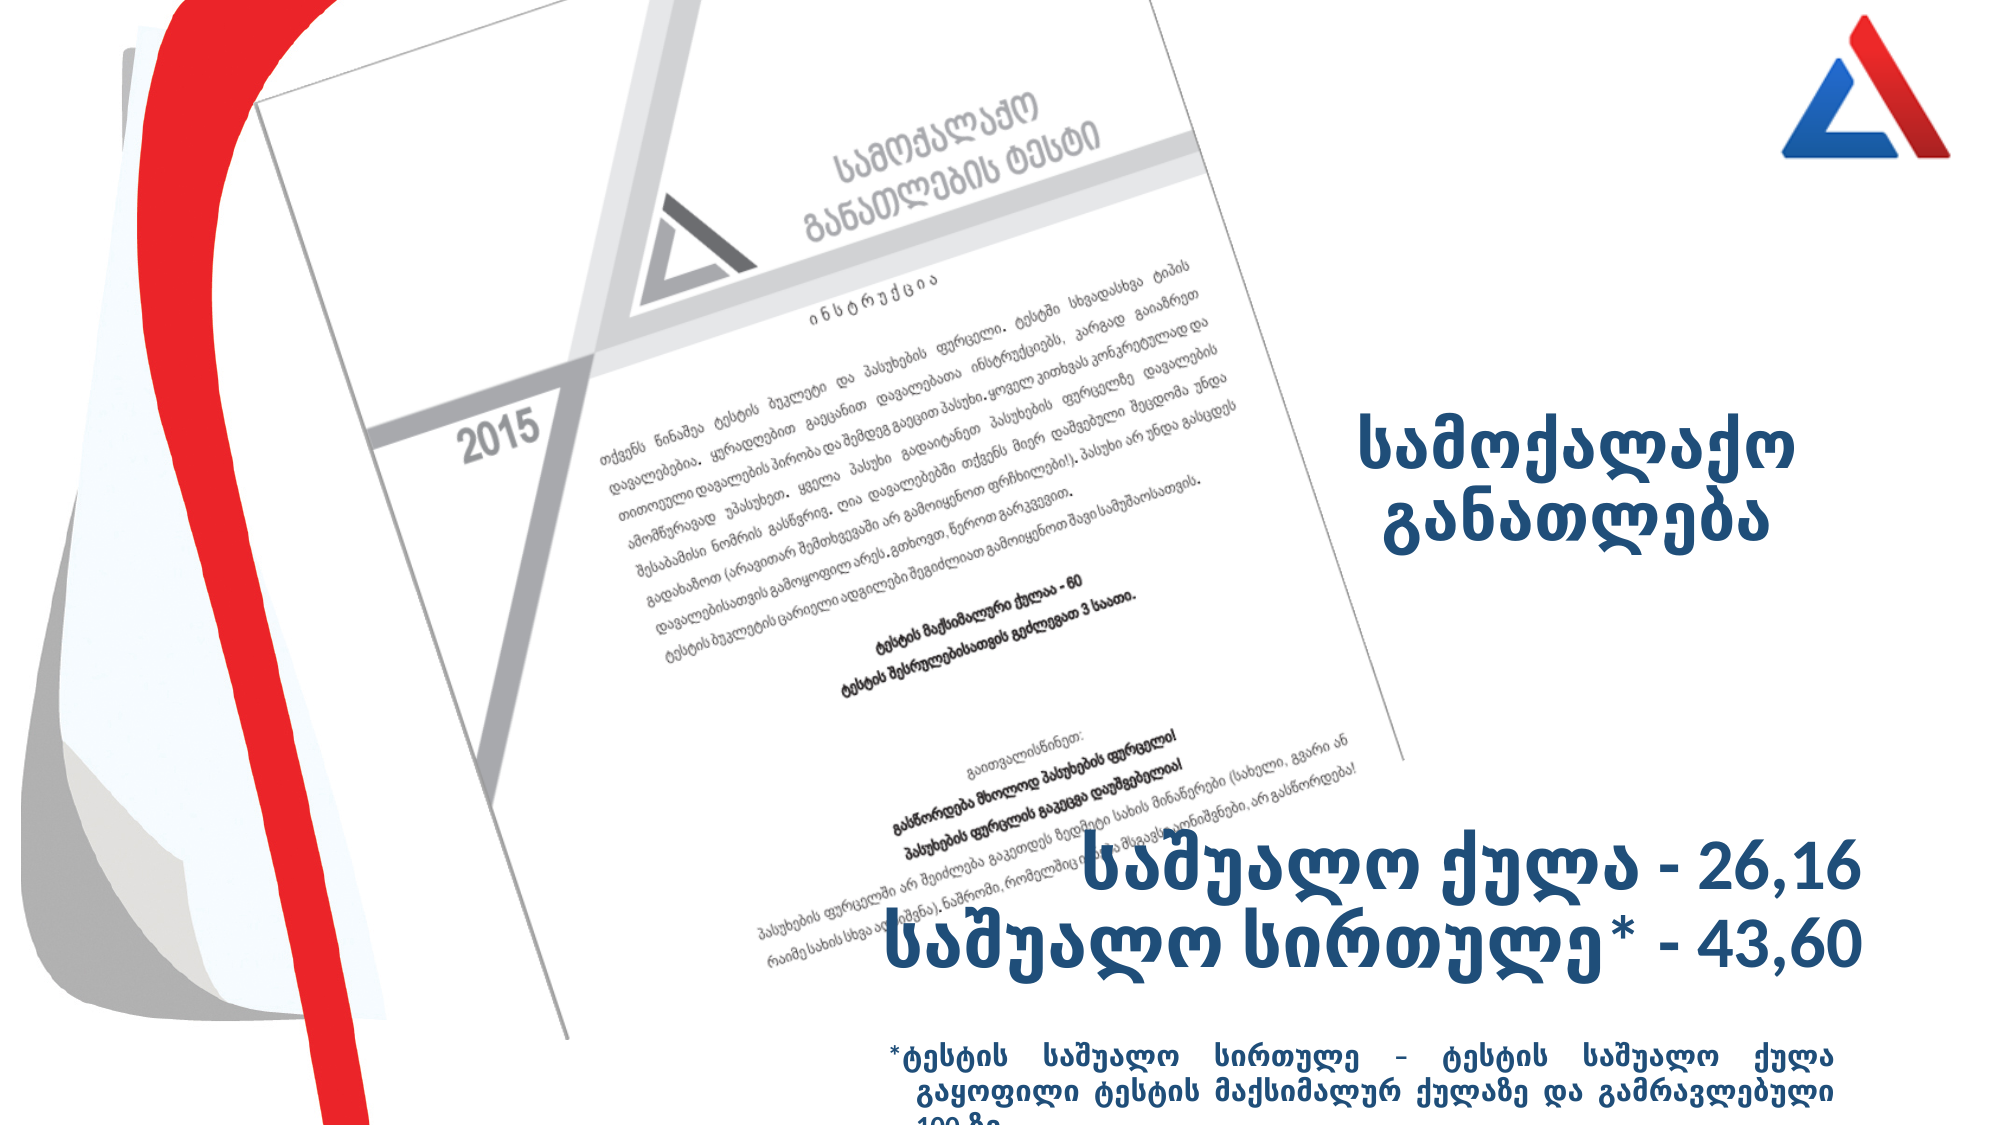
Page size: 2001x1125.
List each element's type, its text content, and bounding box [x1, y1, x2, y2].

picture [1759, 0, 1979, 191]
title სამოქალაქო განათლება [1522, 299, 1959, 563]
text_box საშუალო ქულა - 26,16 საშუალო სირთულე* - 43,60 [1522, 818, 1878, 1064]
text_box *ტესტის საშუალო სირთულე – ტესტის საშუალო ქულა გაყოფილი ტესტის მაქსიმალურ ქულაზე და გამრავლებული 100-ზე. [1522, 1030, 1851, 1125]
picture [21, 0, 1522, 1125]
